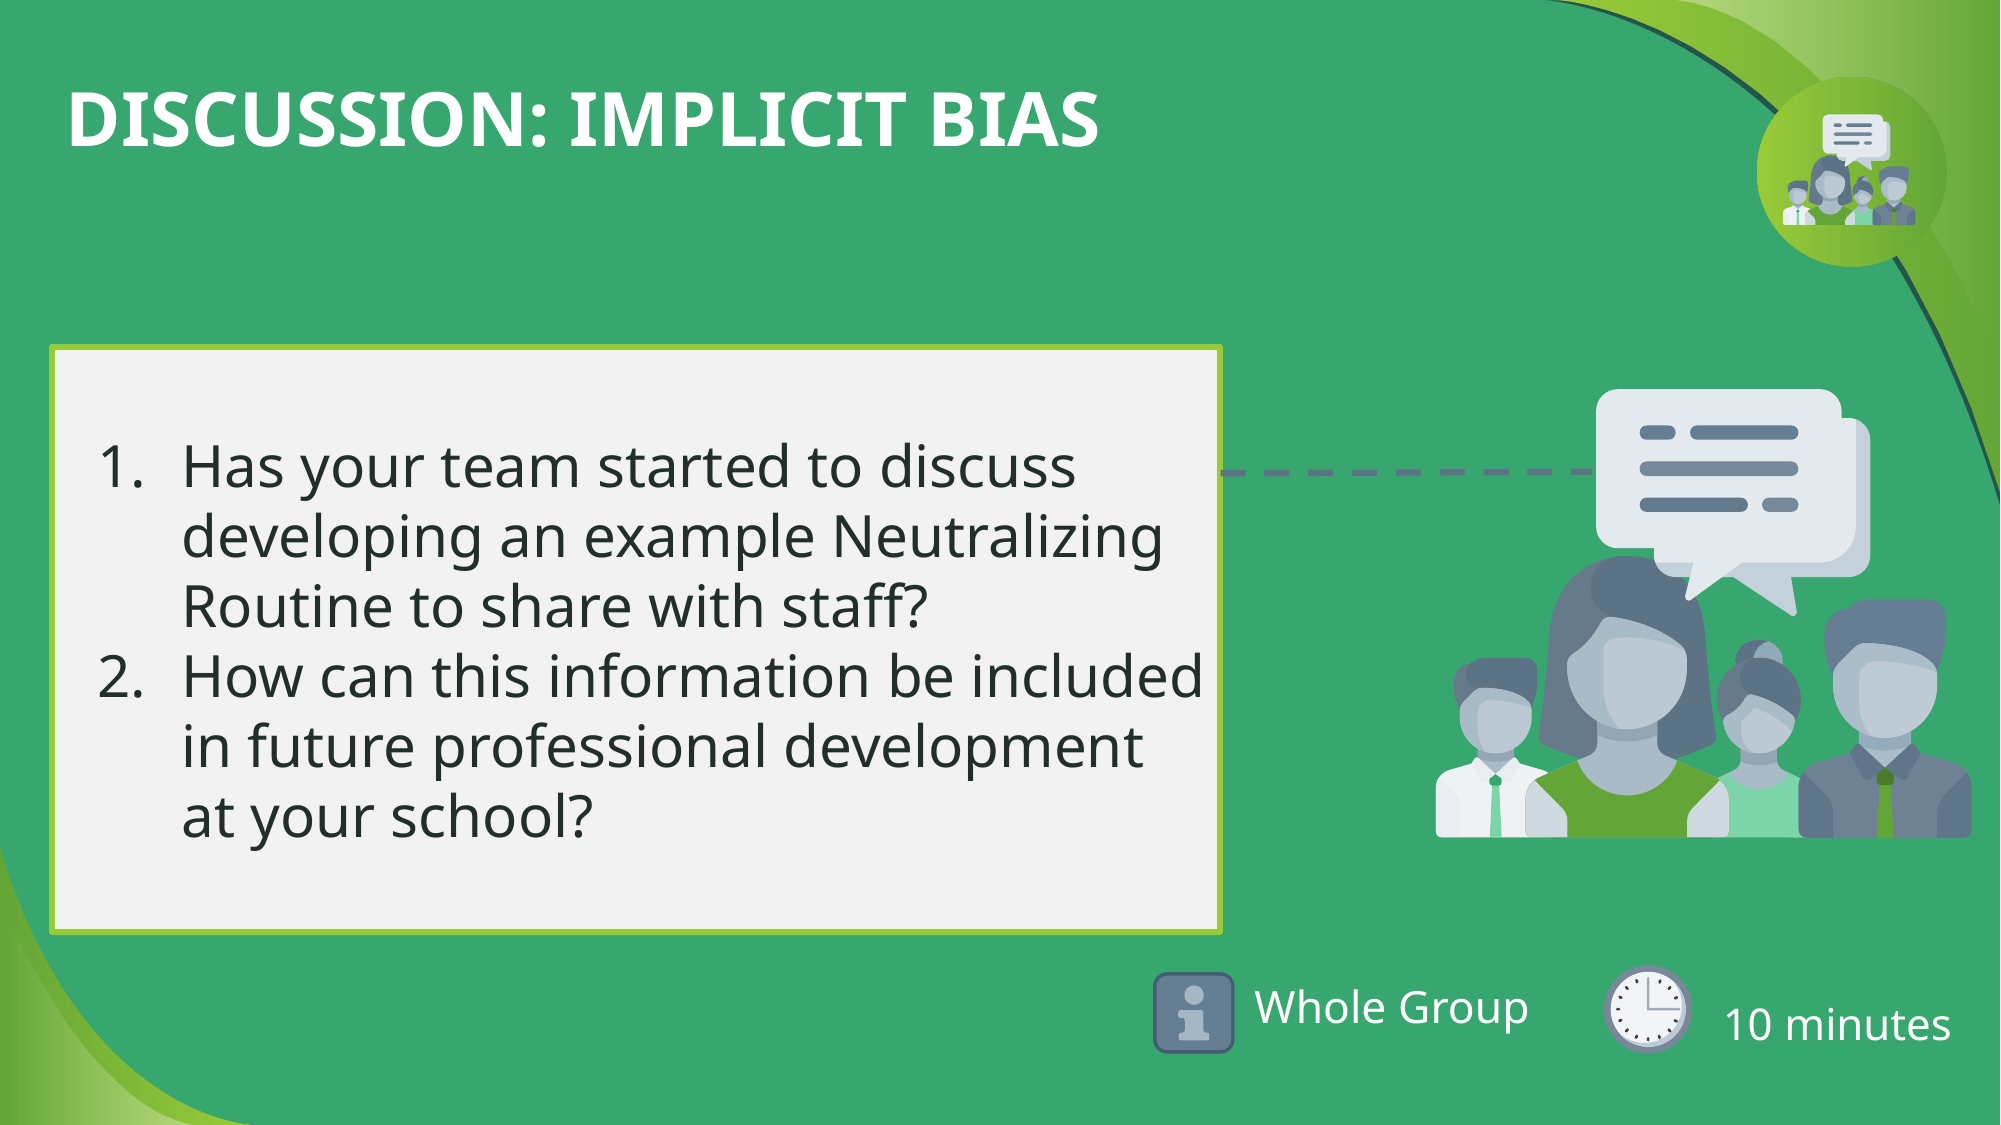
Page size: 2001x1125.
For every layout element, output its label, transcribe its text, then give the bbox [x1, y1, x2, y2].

text_box Whole Group [1201, 956, 1598, 1055]
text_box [1782, 114, 1916, 226]
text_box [1435, 555, 1590, 838]
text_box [1595, 388, 1973, 838]
title DISCUSSION: IMPLICIT BIAS [50, 56, 1590, 195]
text_box [1756, 76, 1947, 267]
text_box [1603, 964, 1693, 1054]
list Has your team started to discuss developing an example Neutralizing Routine to share with staff? How can this information be included in future professional development at your school? [50, 345, 1222, 934]
text_box 10 minutes [1669, 938, 1982, 1082]
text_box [1152, 971, 1235, 1054]
